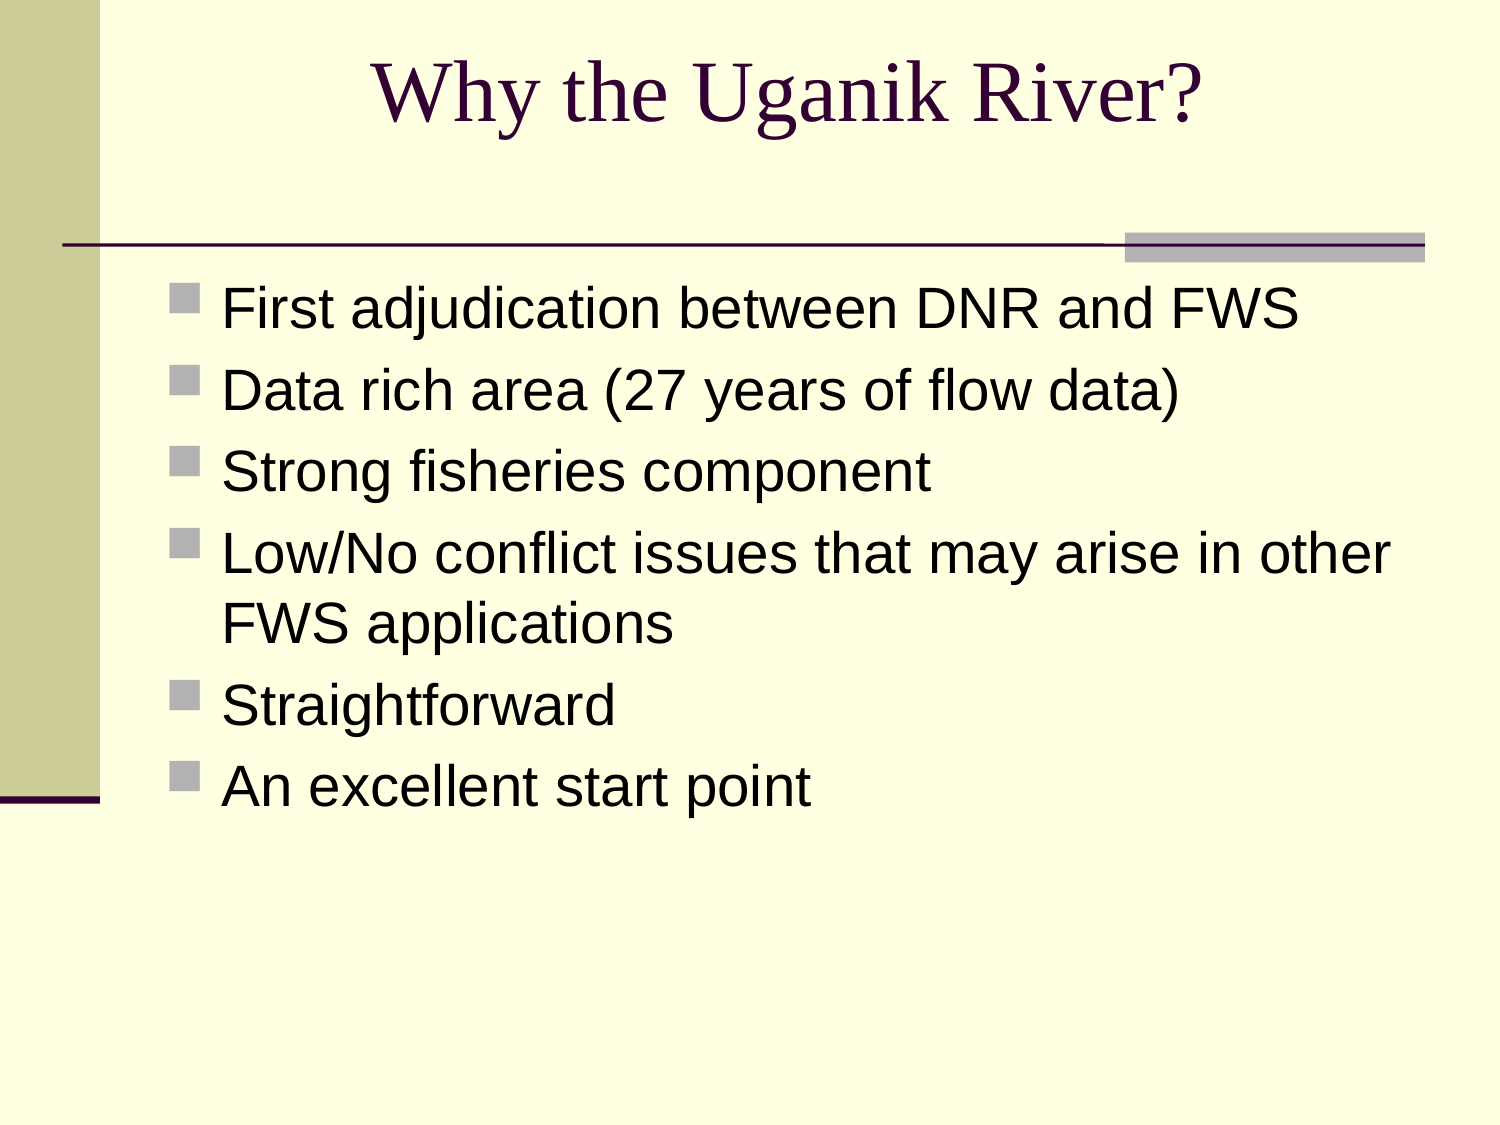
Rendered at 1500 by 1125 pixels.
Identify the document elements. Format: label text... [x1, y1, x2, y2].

list First adjudication between DNR and FWS Data rich area (27 years of flow data) Strong fisheries component Low/No conflict issues that may arise in other FWS applications Straightforward An excellent start point [150, 262, 1425, 1006]
title Why the Uganik River? [150, 45, 1425, 234]
